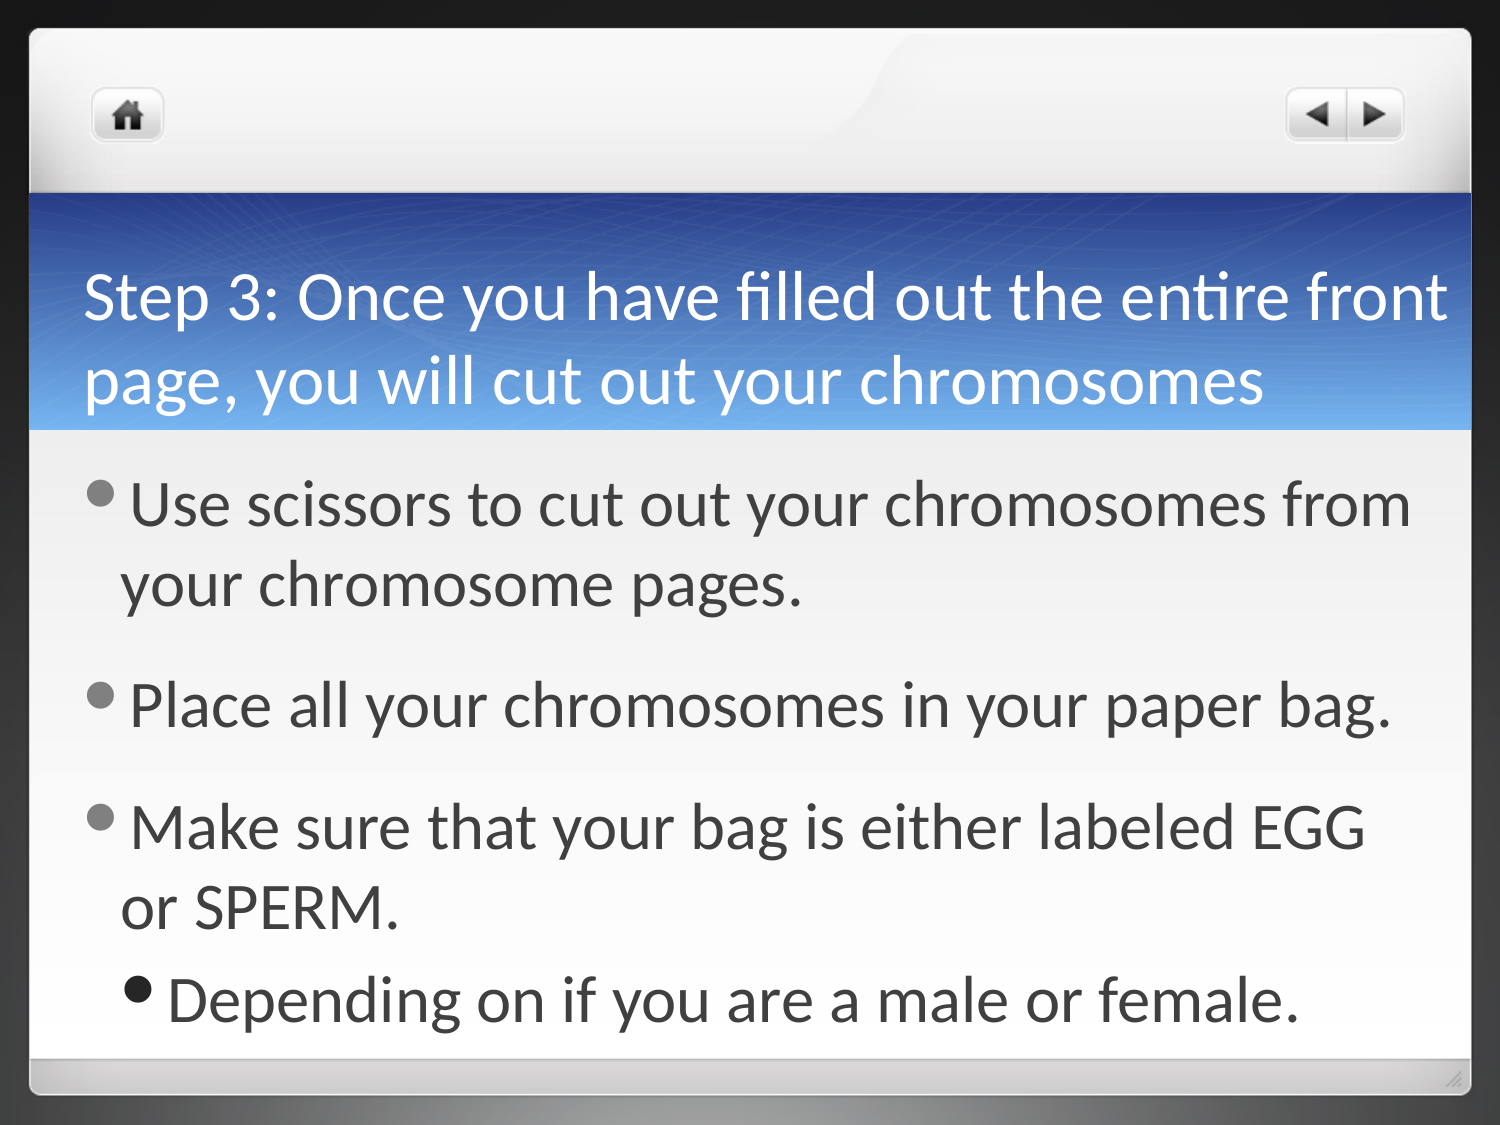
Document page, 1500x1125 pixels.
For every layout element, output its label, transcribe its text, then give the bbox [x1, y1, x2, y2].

picture [0, 0, 1500, 1125]
list Use scissors to cut out your chromosomes from your chromosome pages. Place all your chromosomes in your paper bag. Make sure that your bag is either labeled EGG or SPERM. Depending on if you are a male or female. [68, 452, 1432, 1025]
title Step 3: Once you have filled out the entire front page, you will cut out your chromosomes [68, 238, 1500, 427]
